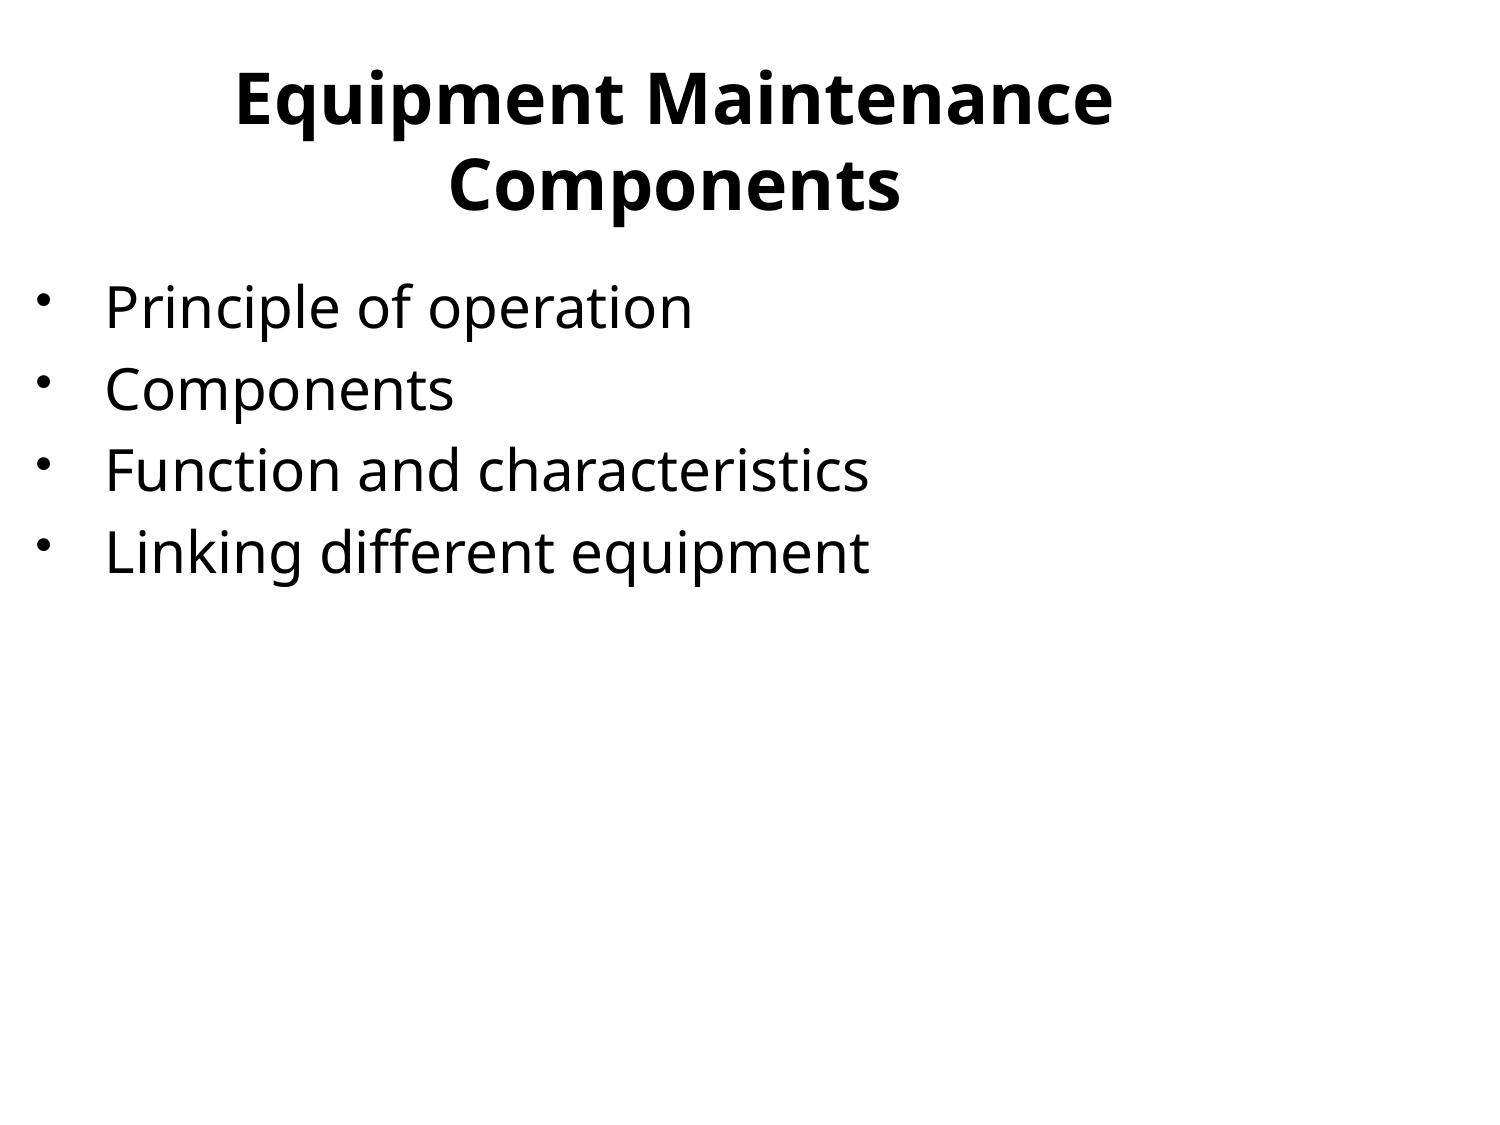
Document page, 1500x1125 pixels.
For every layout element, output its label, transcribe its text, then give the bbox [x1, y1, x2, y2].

title Equipment Maintenance Components [0, 45, 1350, 233]
list Principle of operation Components Function and characteristics Linking different equipment [0, 262, 1350, 1035]
